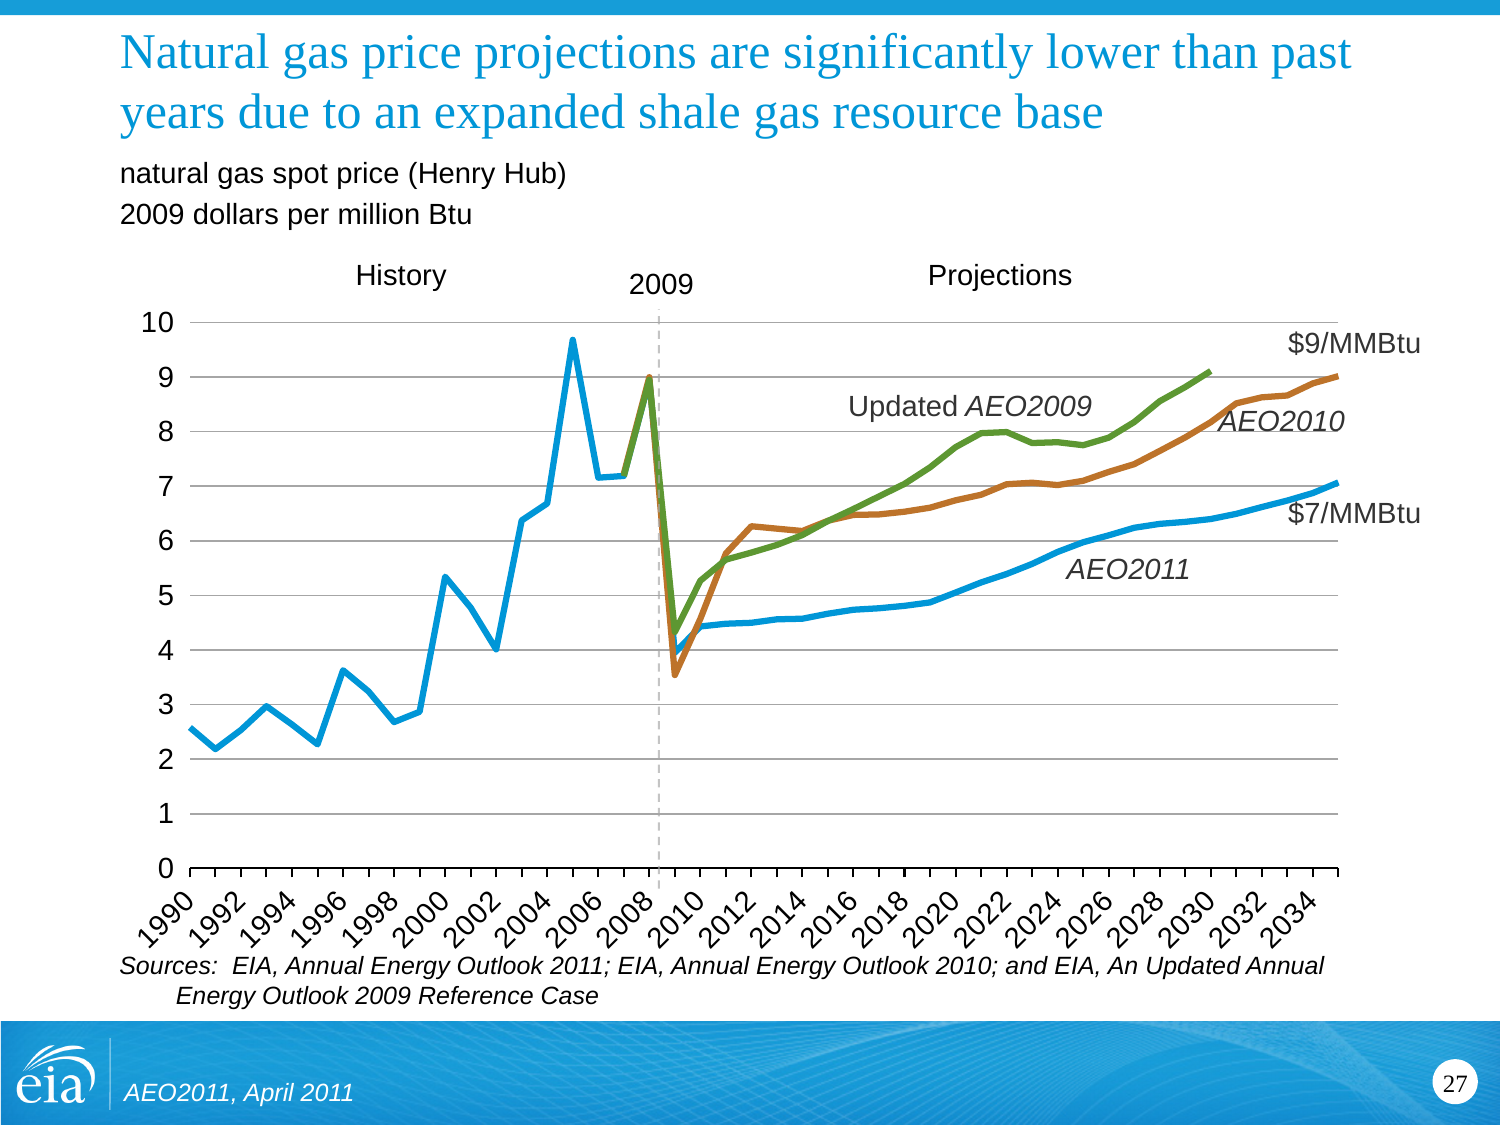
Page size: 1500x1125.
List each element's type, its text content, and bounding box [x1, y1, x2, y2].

text_box 2009 [586, 257, 737, 290]
footer AEO2011, April 2011 [109, 1048, 571, 1114]
text_box $9/MMBtu [1368, 324, 1422, 367]
list Sources: EIA, Annual Energy Outlook 2011; EIA, Annual Energy Outlook 2010; and EIA, An Updated Annual Energy Outlook 2009 Reference Case [104, 976, 1408, 1018]
list natural gas spot price (Henry Hub) 2009 dollars per million Btu [104, 146, 761, 238]
text_box Projections [793, 249, 1207, 290]
text_box History [194, 249, 608, 290]
picture [2, 1021, 1500, 1125]
text_box $7/MMBtu [1368, 494, 1422, 537]
title Natural gas price projections are significantly lower than past years due to an expanded shale gas resource base [105, 11, 1425, 140]
slide_number 27 [1424, 1052, 1487, 1113]
chart [104, 292, 1364, 969]
